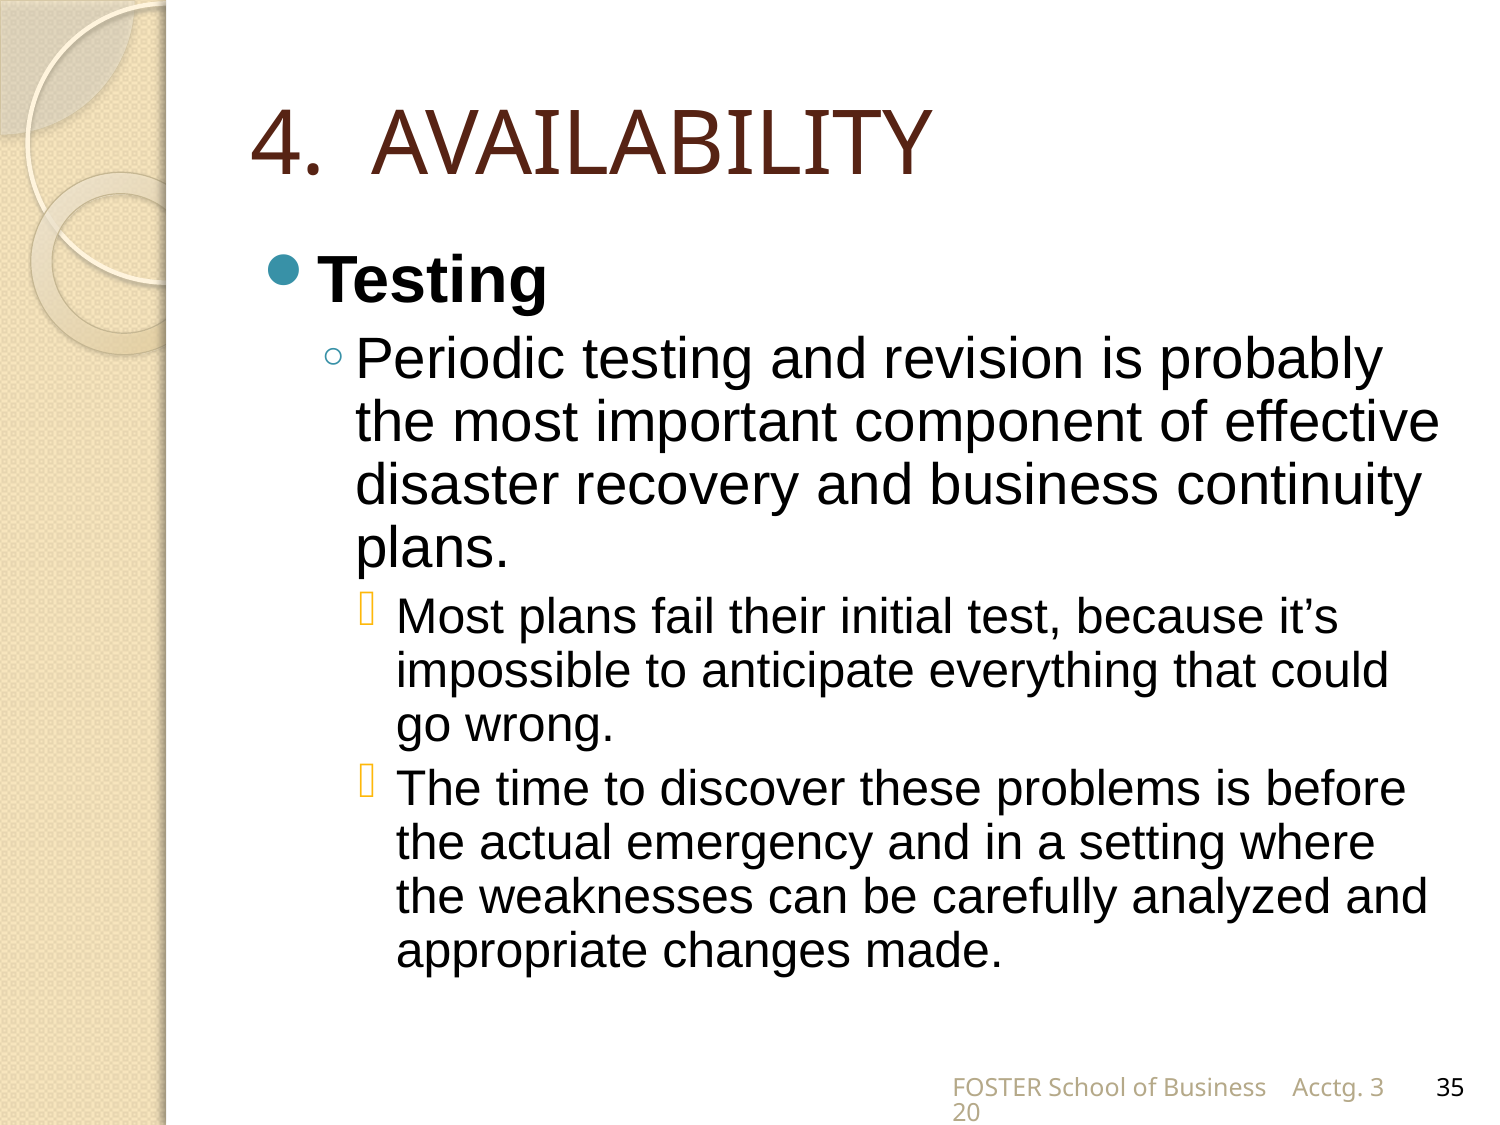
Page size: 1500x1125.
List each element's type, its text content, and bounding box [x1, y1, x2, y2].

list Testing Periodic testing and revision is probably the most important component of effective disaster recovery and business continuity plans. Most plans fail their initial test, because it’s impossible to anticipate everything that could go wrong. The time to discover these problems is before the actual emergency and in a setting where the weaknesses can be carefully analyzed and appropriate changes made. [235, 237, 1466, 1025]
footer FOSTER School of Business Acctg. 320 [937, 1034, 1413, 1113]
slide_number 35 [1413, 1034, 1488, 1113]
title 4. AVAILABILITY [235, 45, 1466, 233]
